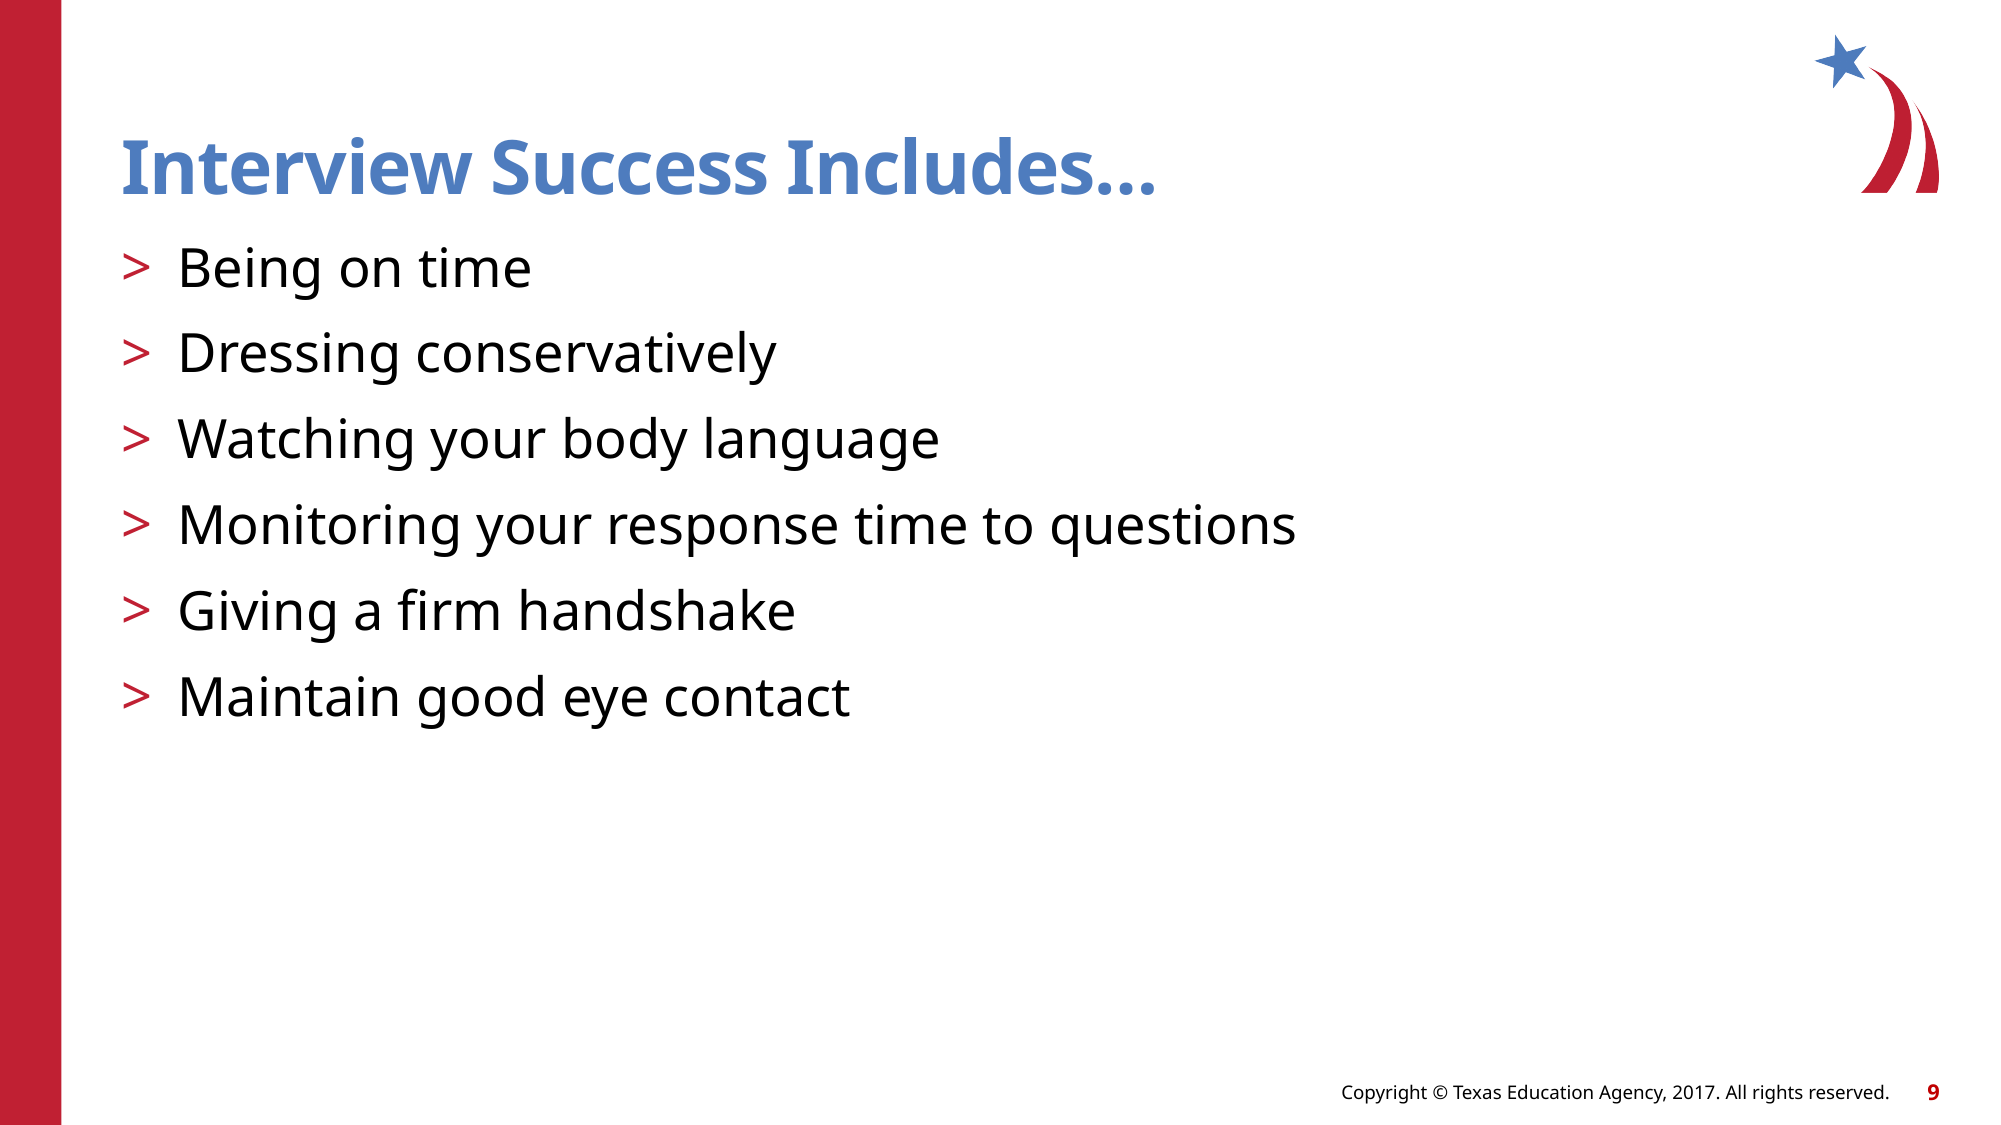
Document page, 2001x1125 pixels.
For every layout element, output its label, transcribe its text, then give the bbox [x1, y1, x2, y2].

picture [1814, 34, 1939, 193]
list Being on time Dressing conservatively Watching your body language Monitoring your response time to questions Giving a firm handshake Maintain good eye contact [121, 233, 1884, 1010]
title Interview Success Includes… [121, 66, 1772, 211]
